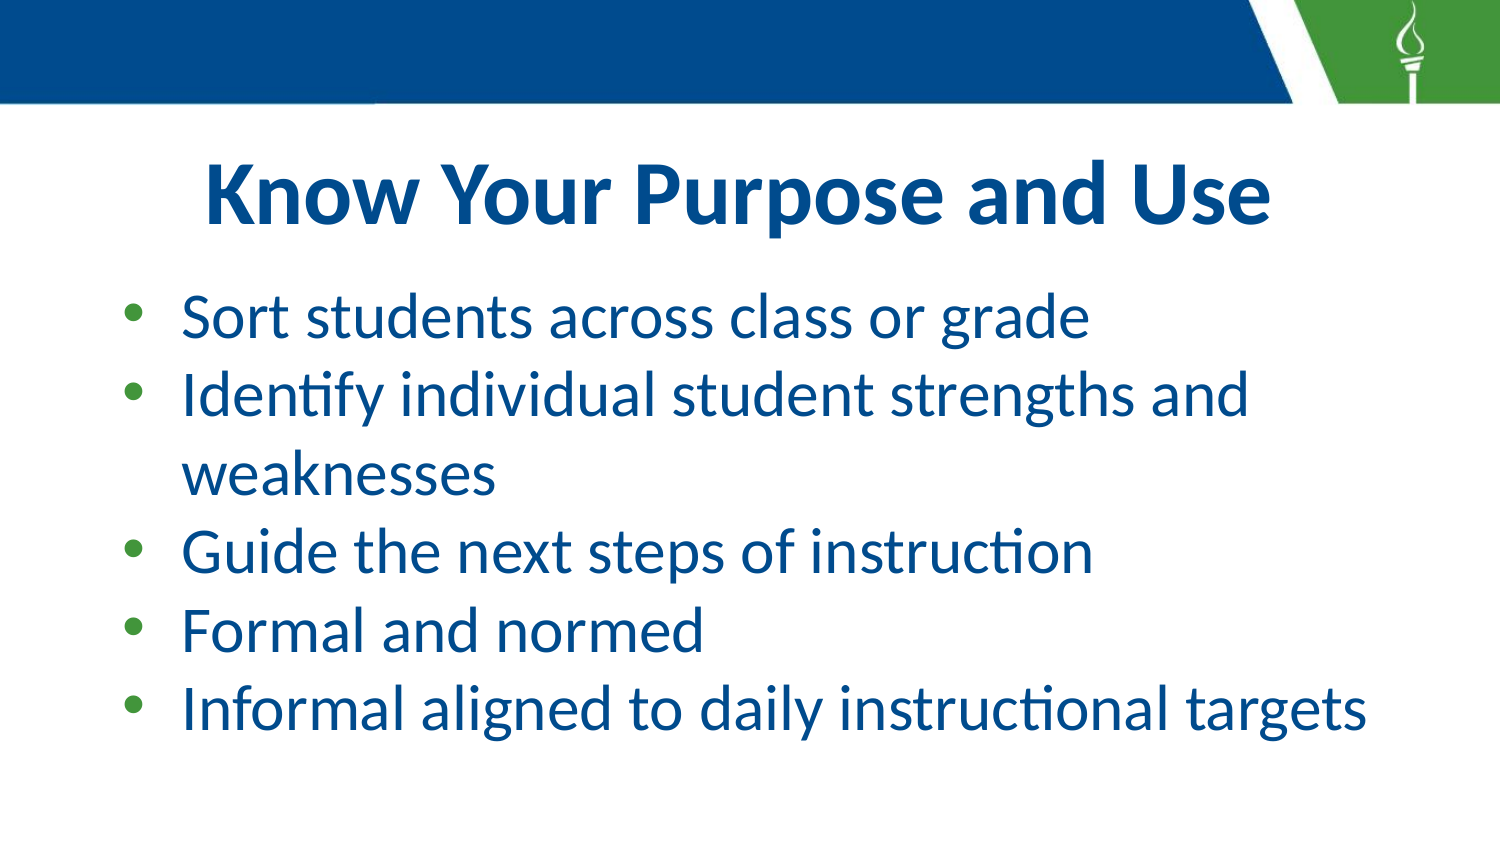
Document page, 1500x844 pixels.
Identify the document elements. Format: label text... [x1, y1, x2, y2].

title Know Your Purpose and Use [87, 121, 1413, 254]
picture [0, 0, 1500, 844]
list Sort students across class or grade Identify individual student strengths and weaknesses Guide the next steps of instruction Formal and normed Informal aligned to daily instructional targets [87, 265, 1413, 754]
